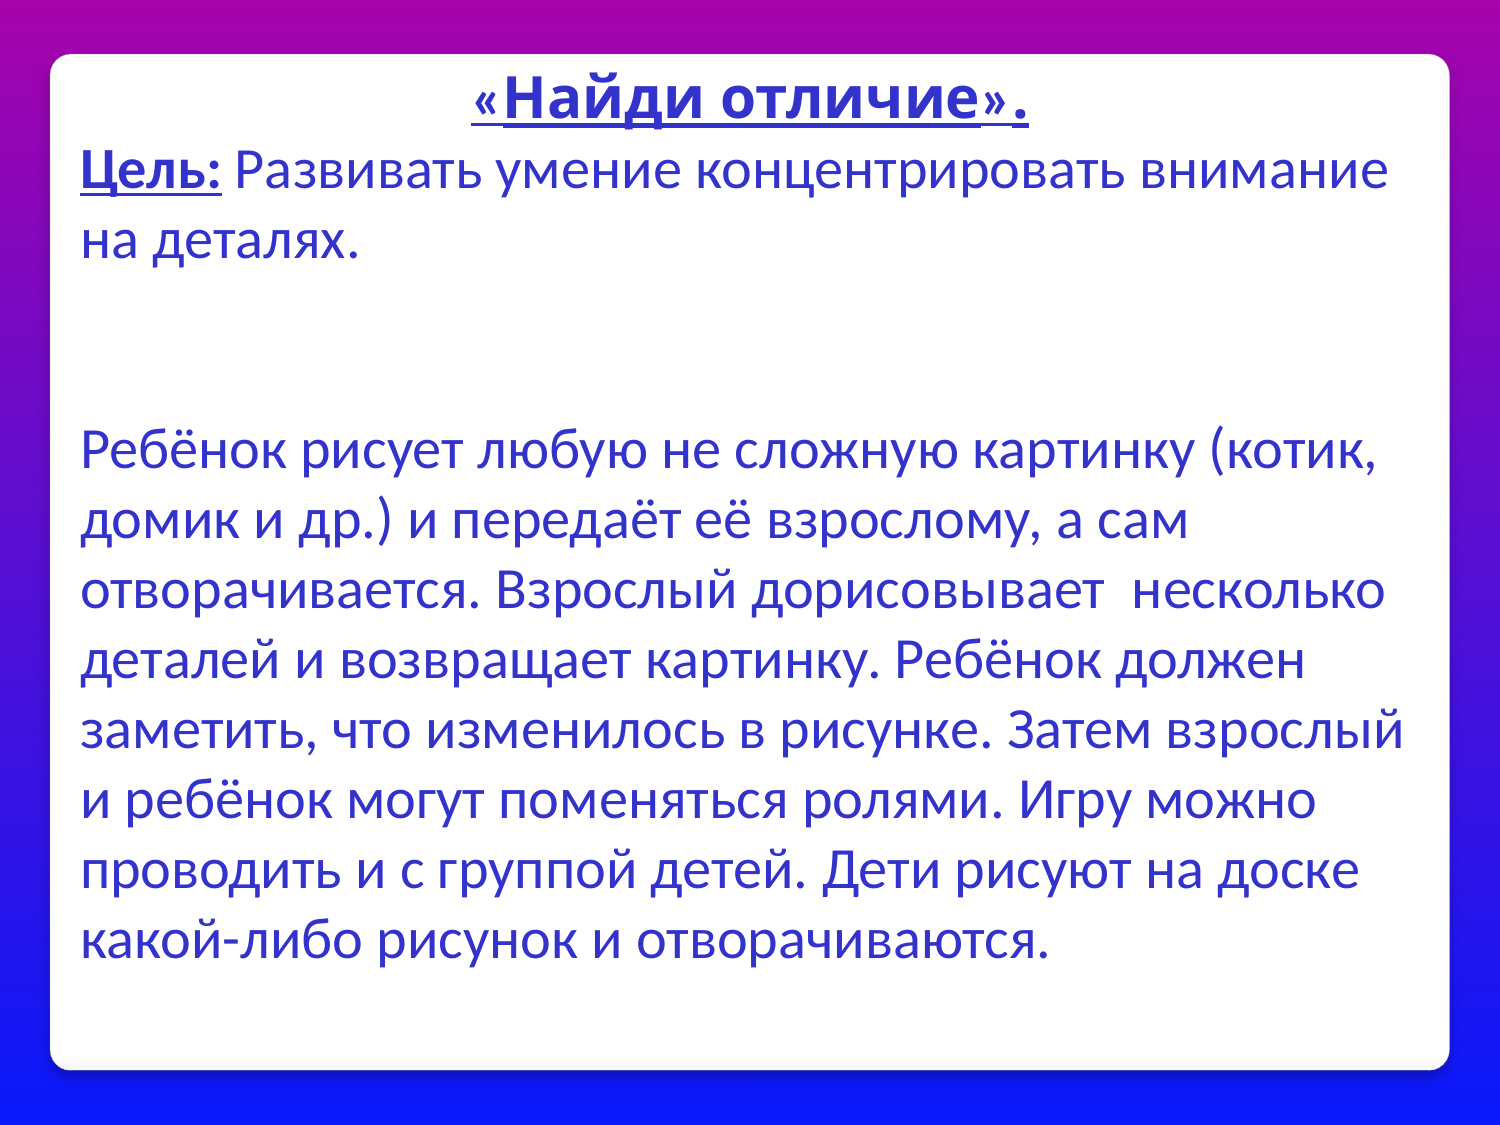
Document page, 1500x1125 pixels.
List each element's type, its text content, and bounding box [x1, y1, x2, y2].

text_box «Найди отличие». Цель: Развивать умение концентрировать внимание на деталях. Ребёнок рисует любую не сложную картинку (котик, домик и др.) и передаёт её взрослому, а сам отворачивается. Взрослый дорисовывает несколько деталей и возвращает картинку. Ребёнок должен заметить, что изменилось в рисунке. Затем взрослый и ребёнок могут поменяться ролями. Игру можно проводить и с группой детей. Дети рисуют на доске какой-либо рисунок и отворачиваются. [64, 53, 1436, 1023]
